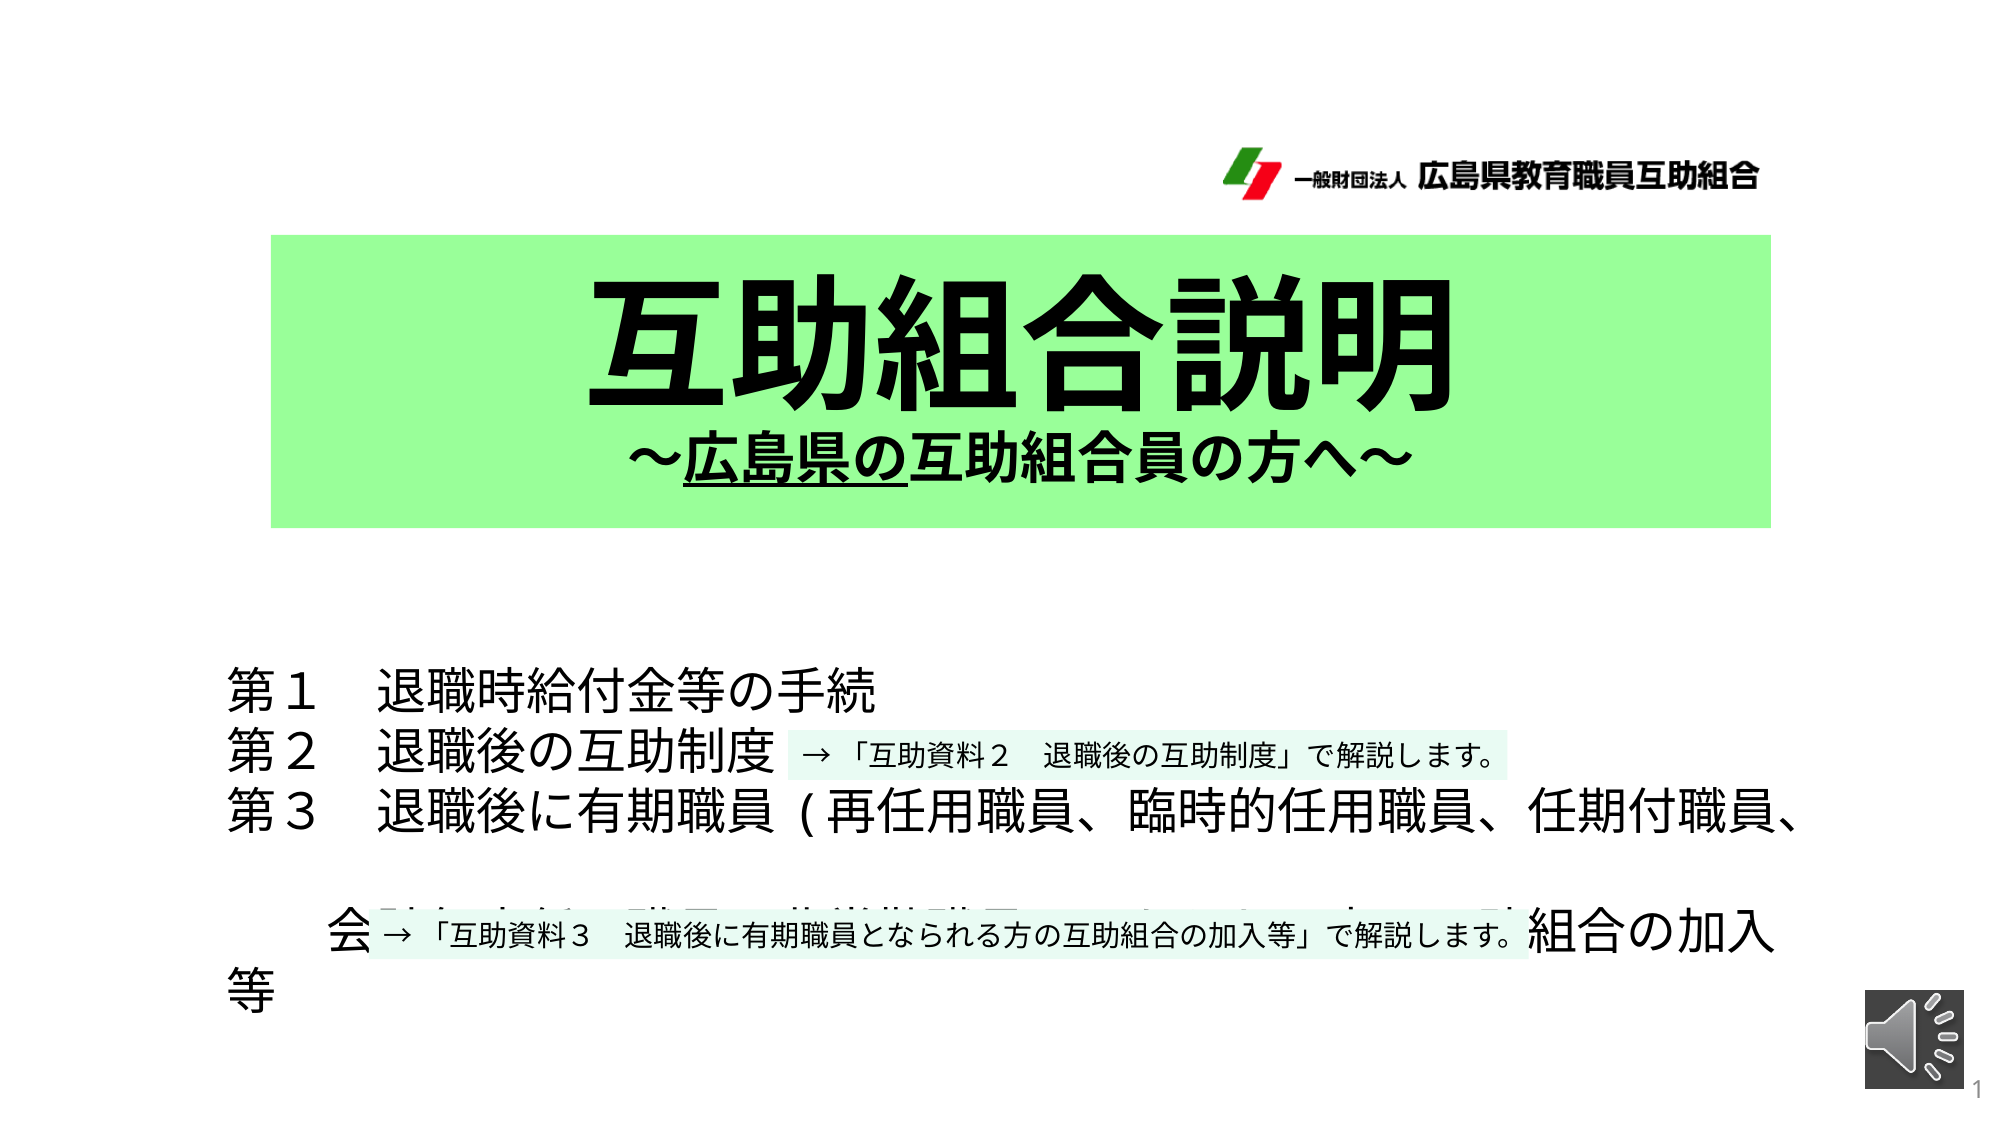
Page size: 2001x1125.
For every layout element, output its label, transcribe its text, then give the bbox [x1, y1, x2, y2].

text_box 第１ 退職時給付金等の手続 第２ 退職後の互助制度 第３ 退職後に有期職員 (再任用職員、臨時的任用職員、任期付職員、 会計年度任用職員、非常勤職員) となられる方の互助組合の加入等 [211, 651, 1830, 1027]
text_box →「互助資料２ 退職後の互助制度」で解説します。 [788, 730, 1508, 780]
slide_number 1 [1550, 1060, 2000, 1121]
picture [1215, 139, 1771, 206]
picture [1864, 989, 1965, 1090]
text_box →「互助資料３ 退職後に有期職員となられる方の互助組合の加入等」で解説します。 [368, 909, 1529, 960]
title 互助組合説明 ～広島県の互助組合員の方へ～ [270, 234, 1771, 529]
